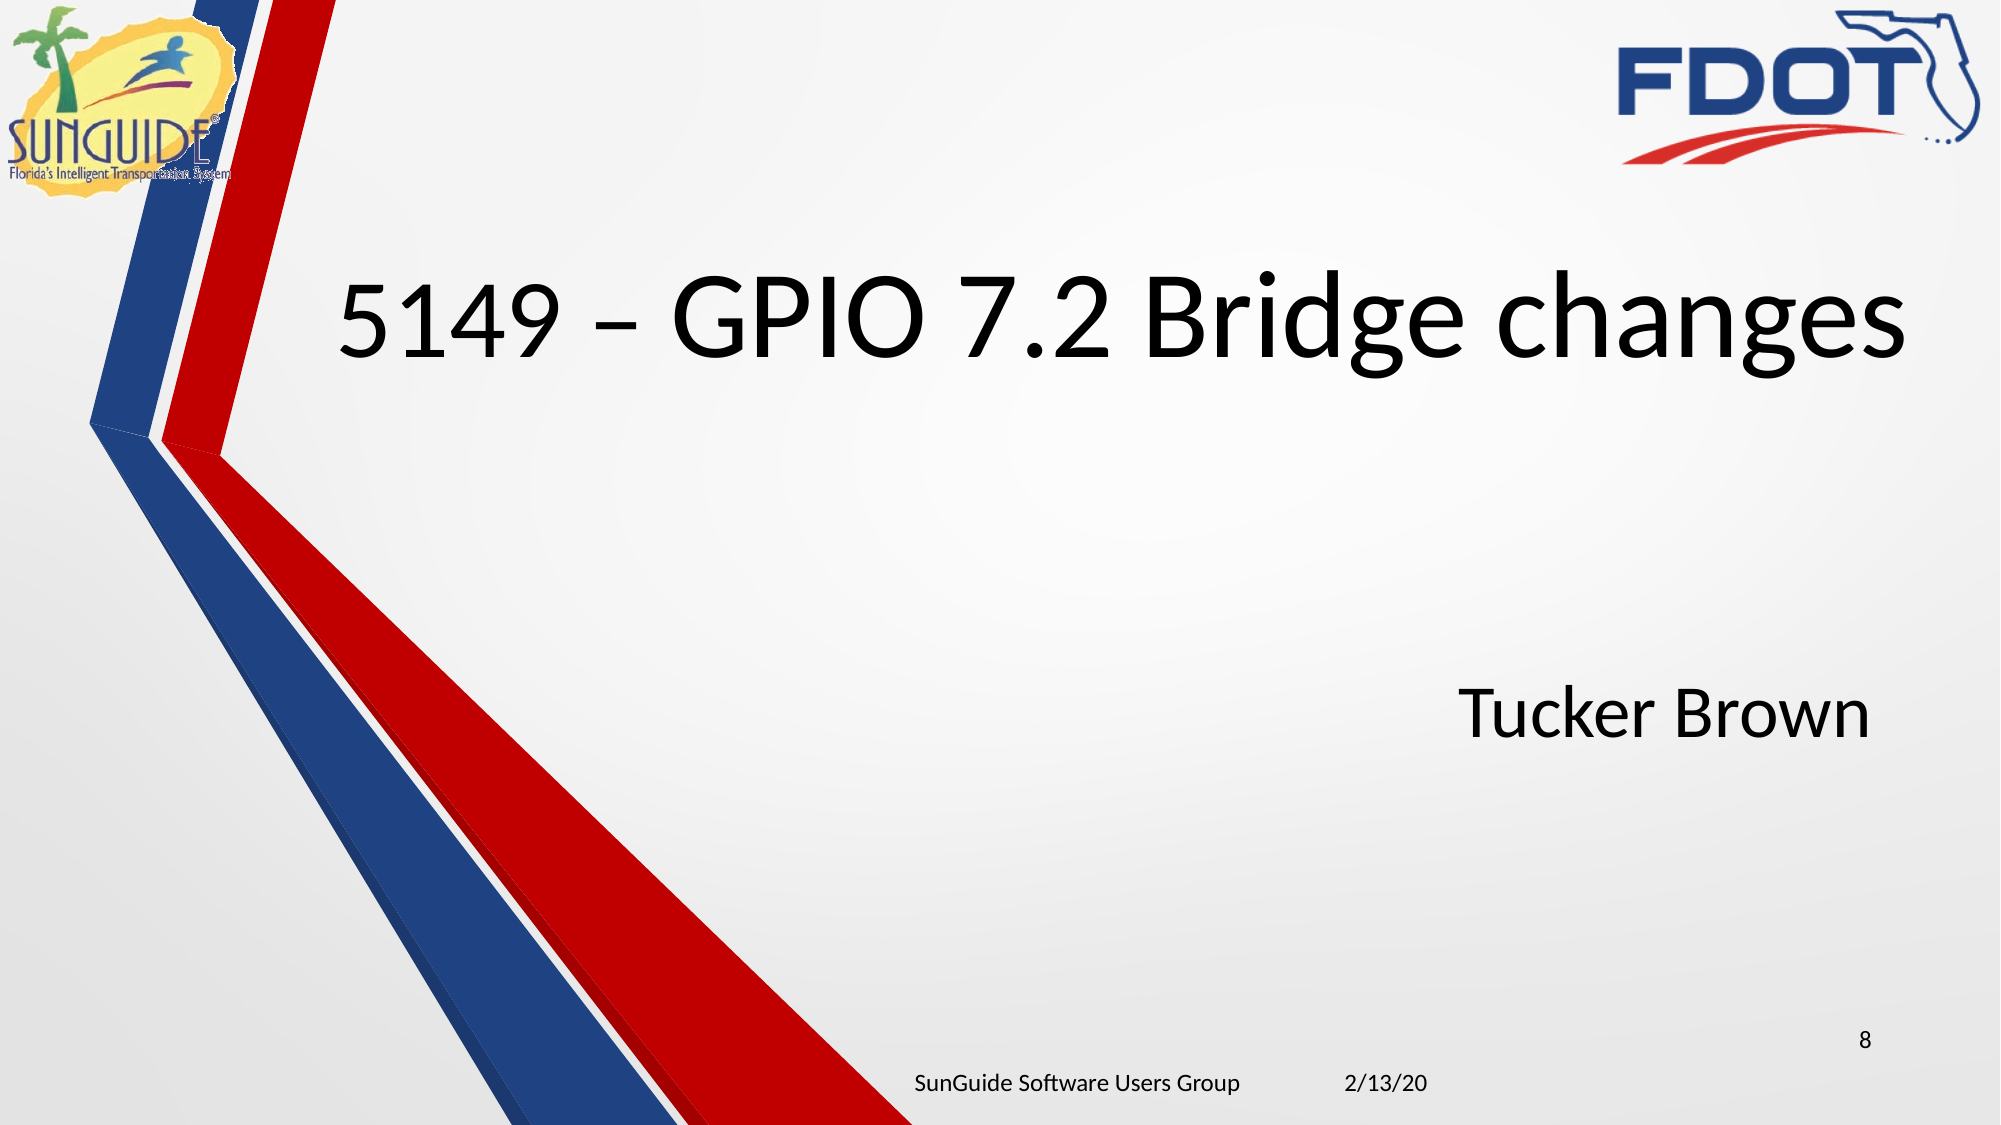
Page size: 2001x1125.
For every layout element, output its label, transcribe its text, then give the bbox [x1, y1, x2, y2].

slide_number 8 [1796, 1009, 1887, 1069]
table_header SunGuide Software Users Group [900, 1065, 1308, 1125]
picture [1, 0, 249, 209]
title 5149 – GPIO 7.2 Bridge changes [215, 33, 1925, 391]
subtitle Tucker Brown [740, 655, 1887, 884]
table_header 2/13/20 [1308, 1065, 1442, 1125]
picture [1611, 0, 1983, 172]
